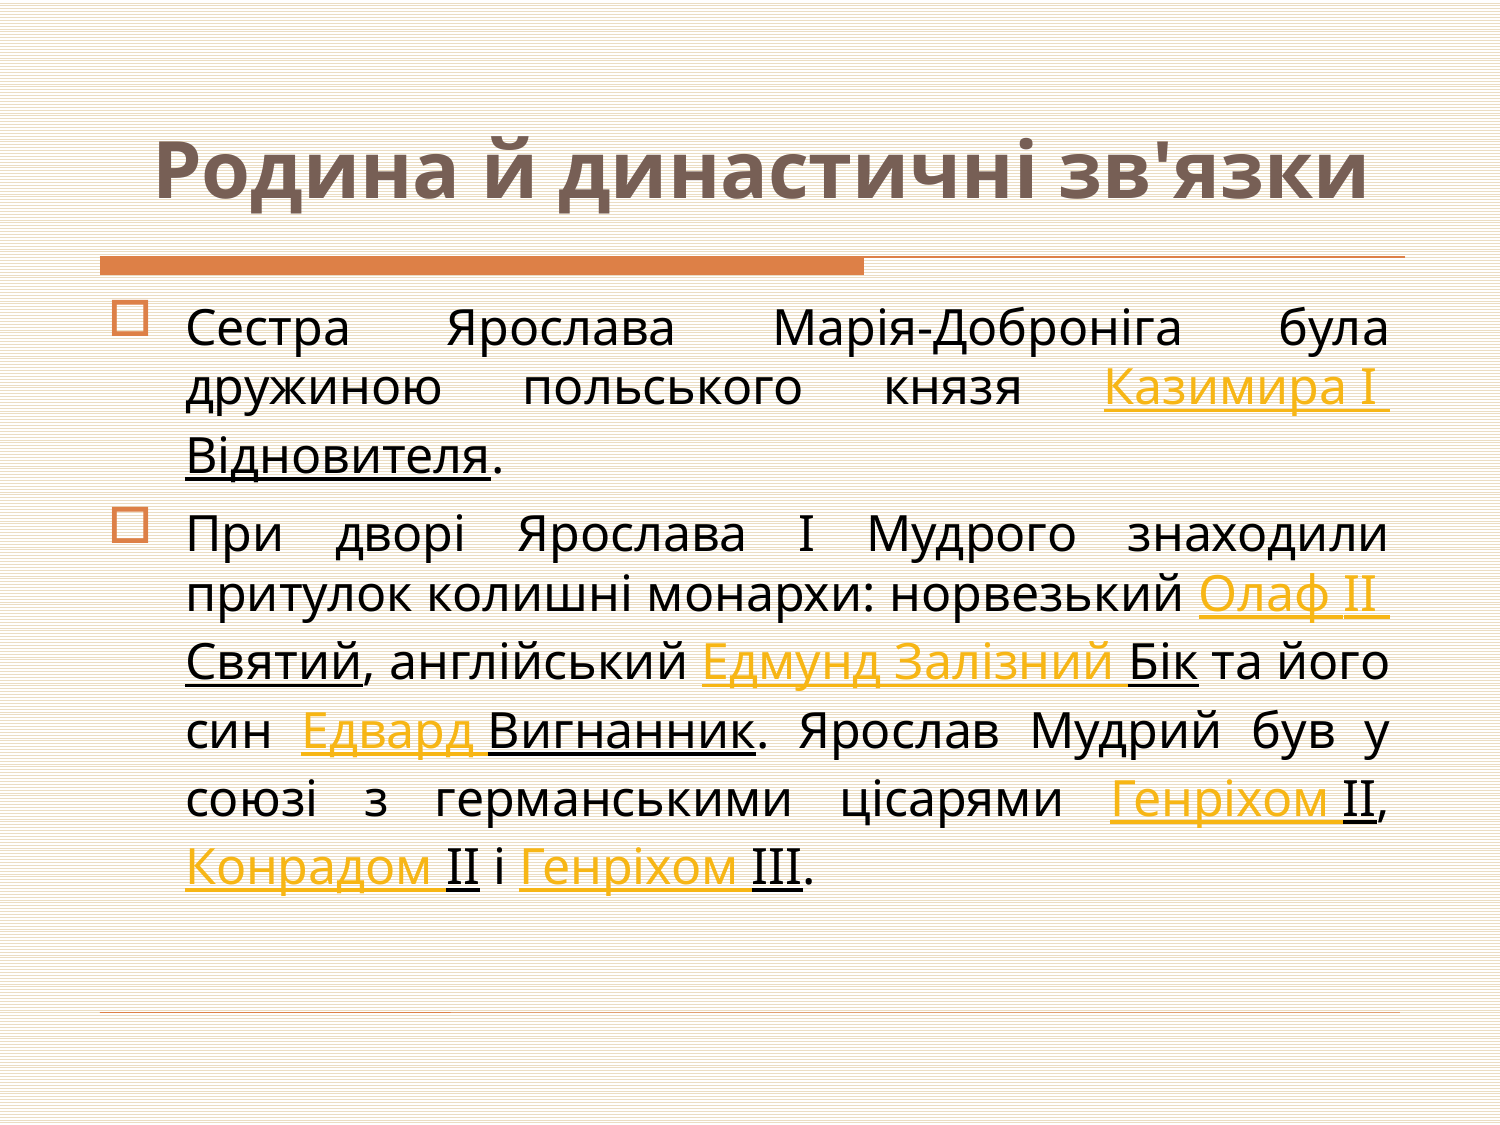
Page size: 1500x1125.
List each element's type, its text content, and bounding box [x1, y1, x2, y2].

list Сестра Ярослава Марія-Доброніга була дружиною польського князя Казимира I Відновителя. При дворі Ярослава I Мудрого знаходили притулок колишні монархи: норвезький Олаф II Святий, англійський Едмунд Залізний Бік та його син Едвард Вигнанник. Ярослав Мудрий був у союзі з германськими цісарями Генріхом II, Конрадом II і Генріхом III. [92, 287, 1406, 988]
title Родина й династичні зв'язки [105, 116, 1419, 317]
